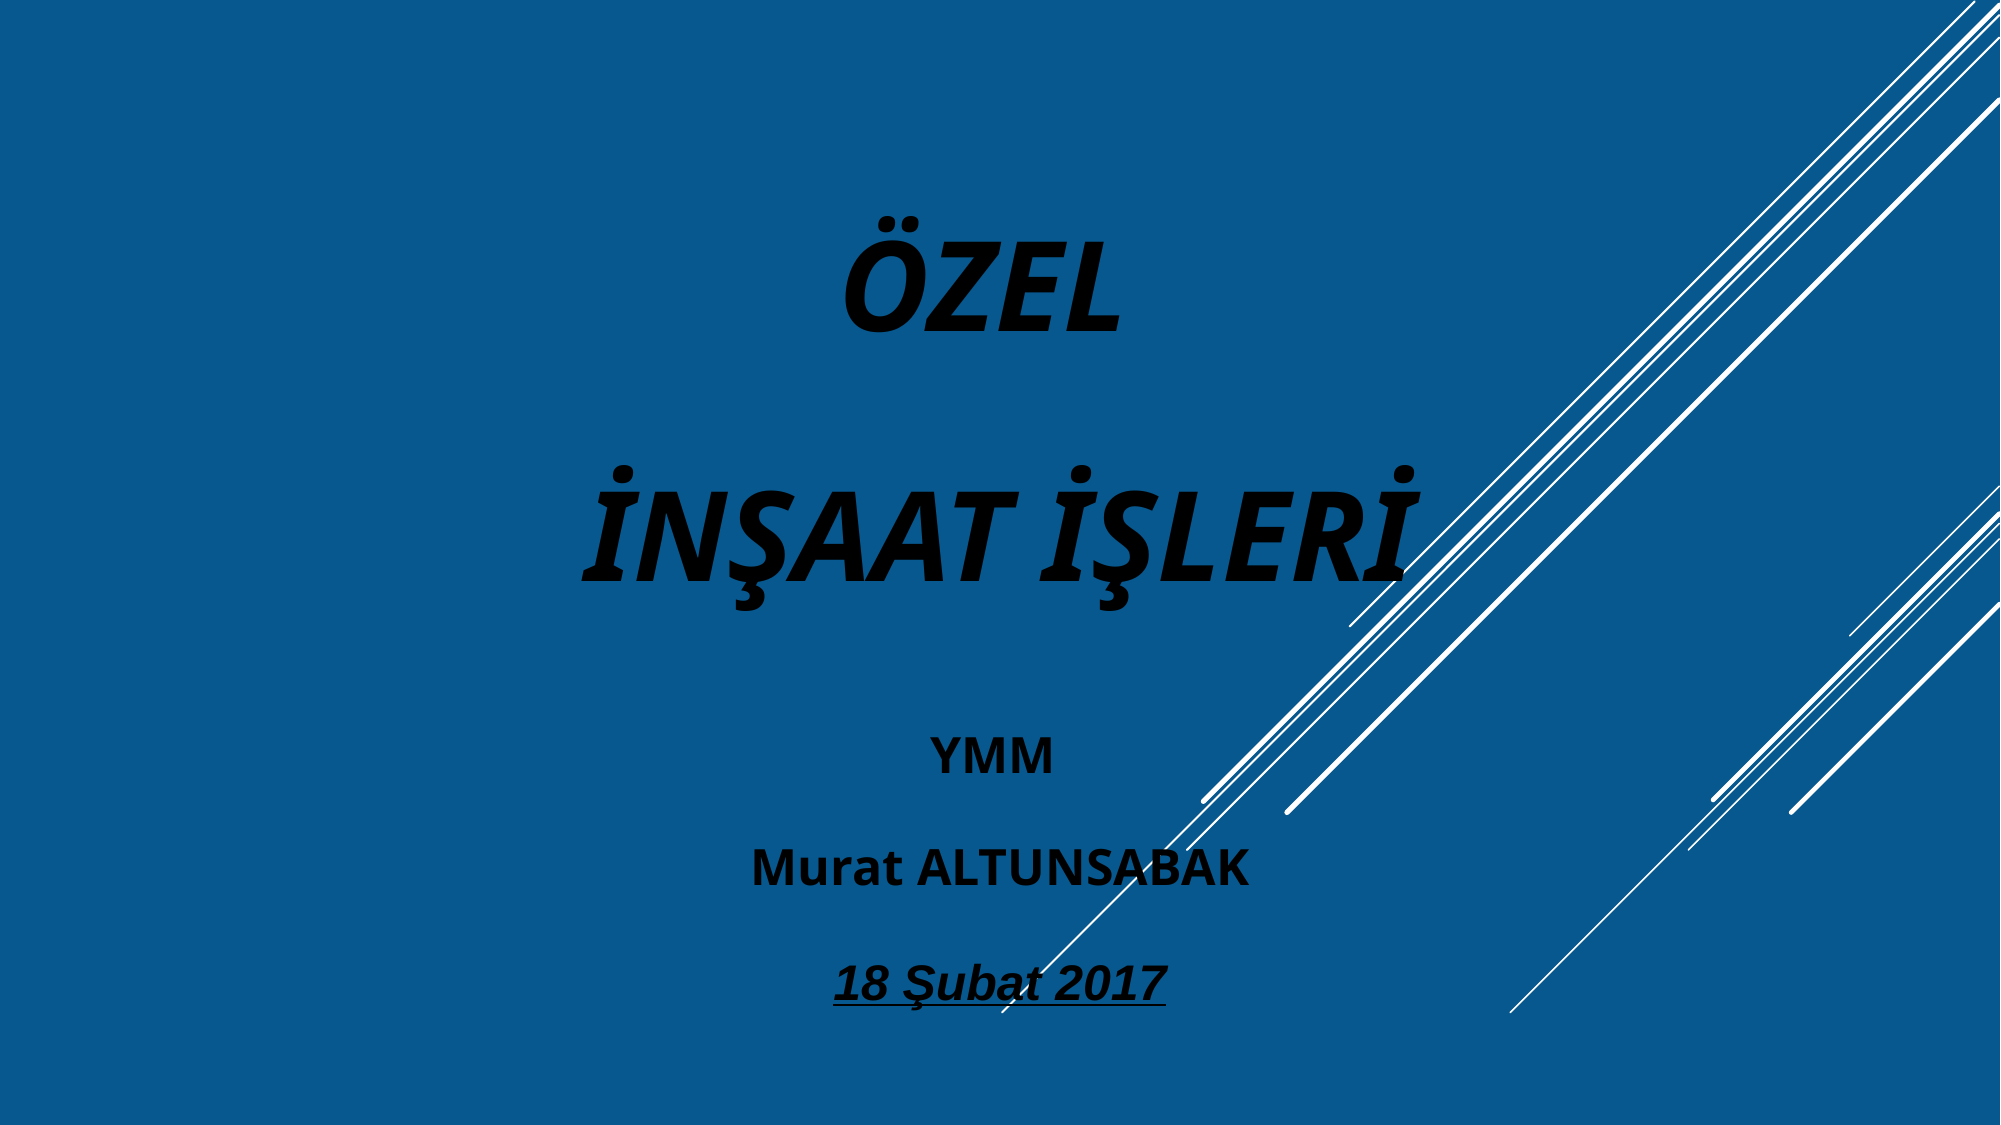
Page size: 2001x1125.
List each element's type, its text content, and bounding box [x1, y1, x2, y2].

subtitle ÖZEL İNŞAAT İŞLERİ YMM Murat ALTUNSABAK 18 Şubat 2017 [249, 46, 1750, 1099]
